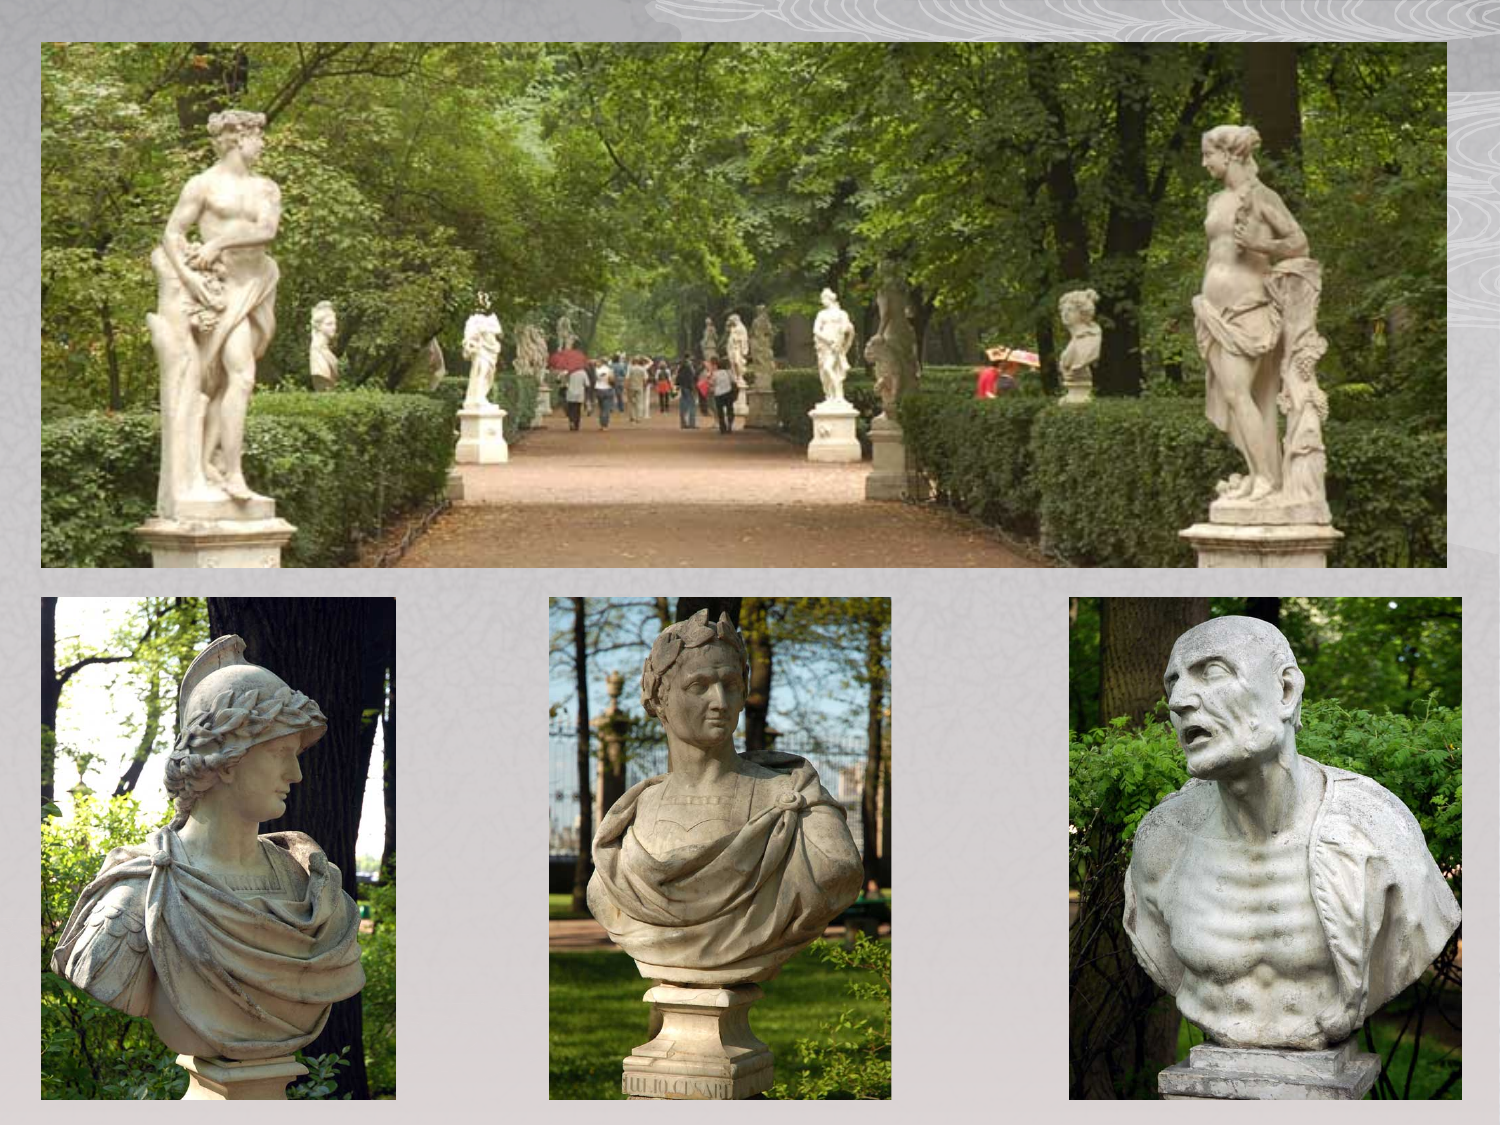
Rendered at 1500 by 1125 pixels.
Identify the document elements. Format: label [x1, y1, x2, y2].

picture [1068, 597, 1462, 1100]
picture [549, 597, 892, 1100]
picture [41, 42, 1447, 568]
picture [41, 597, 396, 1100]
